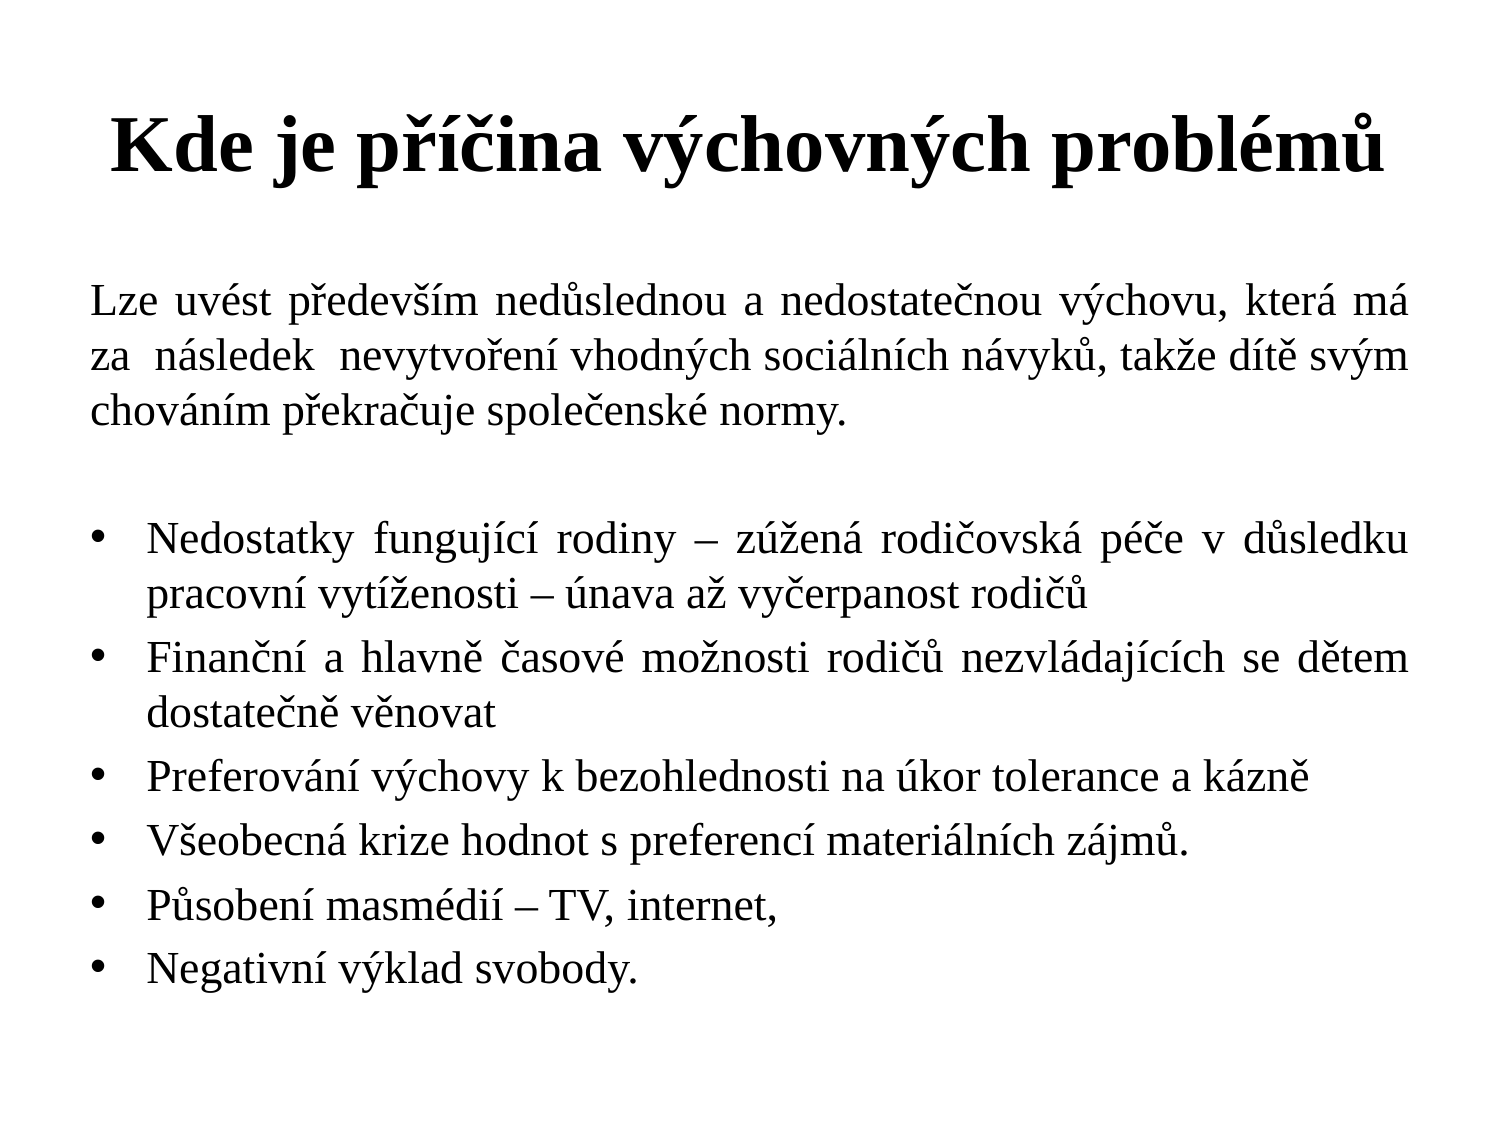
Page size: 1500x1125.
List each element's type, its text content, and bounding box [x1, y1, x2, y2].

title Kde je příčina výchovných problémů [75, 45, 1425, 233]
list Lze uvést především nedůslednou a nedostatečnou výchovu, která má za následek nevytvoření vhodných sociálních návyků, takže dítě svým chováním překračuje společenské normy. Nedostatky fungující rodiny – zúžená rodičovská péče v důsledku pracovní vytíženosti – únava až vyčerpanost rodičů Finanční a hlavně časové možnosti rodičů nezvládajících se dětem dostatečně věnovat Preferování výchovy k bezohlednosti na úkor tolerance a kázně Všeobecná krize hodnot s preferencí materiálních zájmů. Působení masmédií – TV, internet, Negativní výklad svobody. [75, 262, 1425, 1005]
